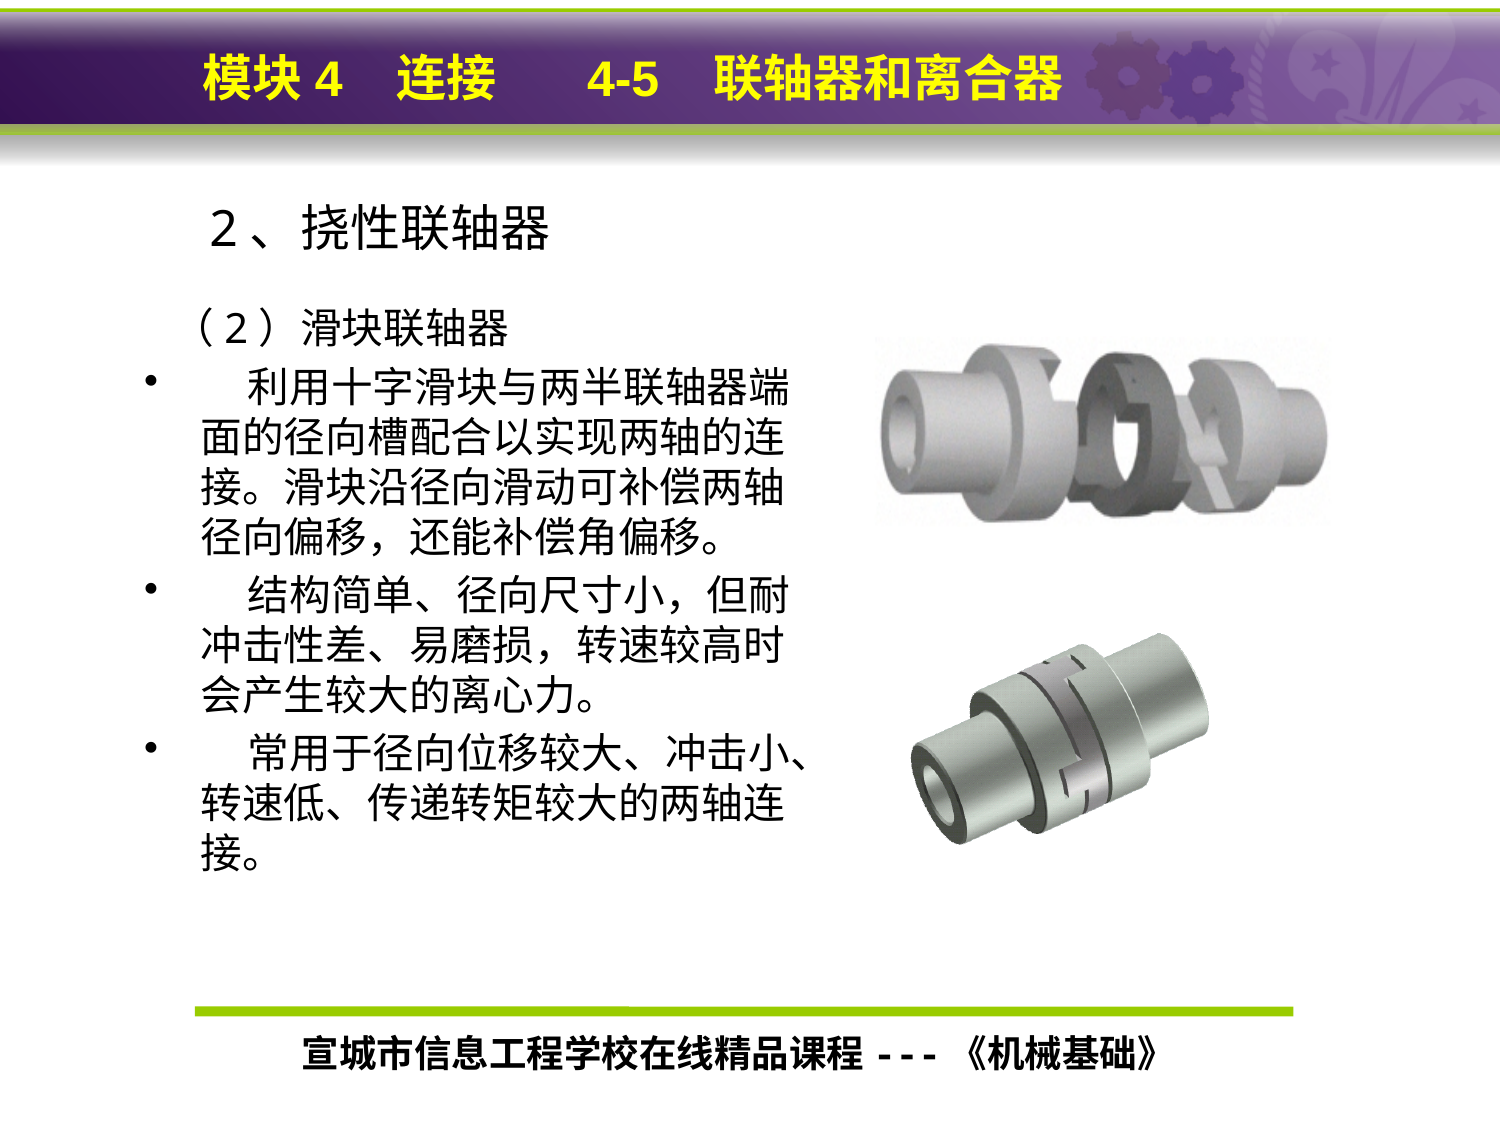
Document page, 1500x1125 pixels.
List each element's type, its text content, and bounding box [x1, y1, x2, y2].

list （2）滑块联轴器 利用十字滑块与两半联轴器端面的径向槽配合以实现两轴的连接。滑块沿径向滑动可补偿两轴径向偏移，还能补偿角偏移。 结构简单、径向尺寸小，但耐冲击性差、易磨损，转速较高时会产生较大的离心力。 常用于径向位移较大、冲击小、转速低、传递转矩较大的两轴连接。 [129, 294, 816, 930]
text_box 2、挠性联轴器 [194, 189, 575, 265]
picture [910, 633, 1209, 845]
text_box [0, 12, 1500, 166]
text_box 宣城市信息工程学校在线精品课程---《机械基础》 [242, 1023, 1235, 1083]
picture [874, 336, 1332, 527]
